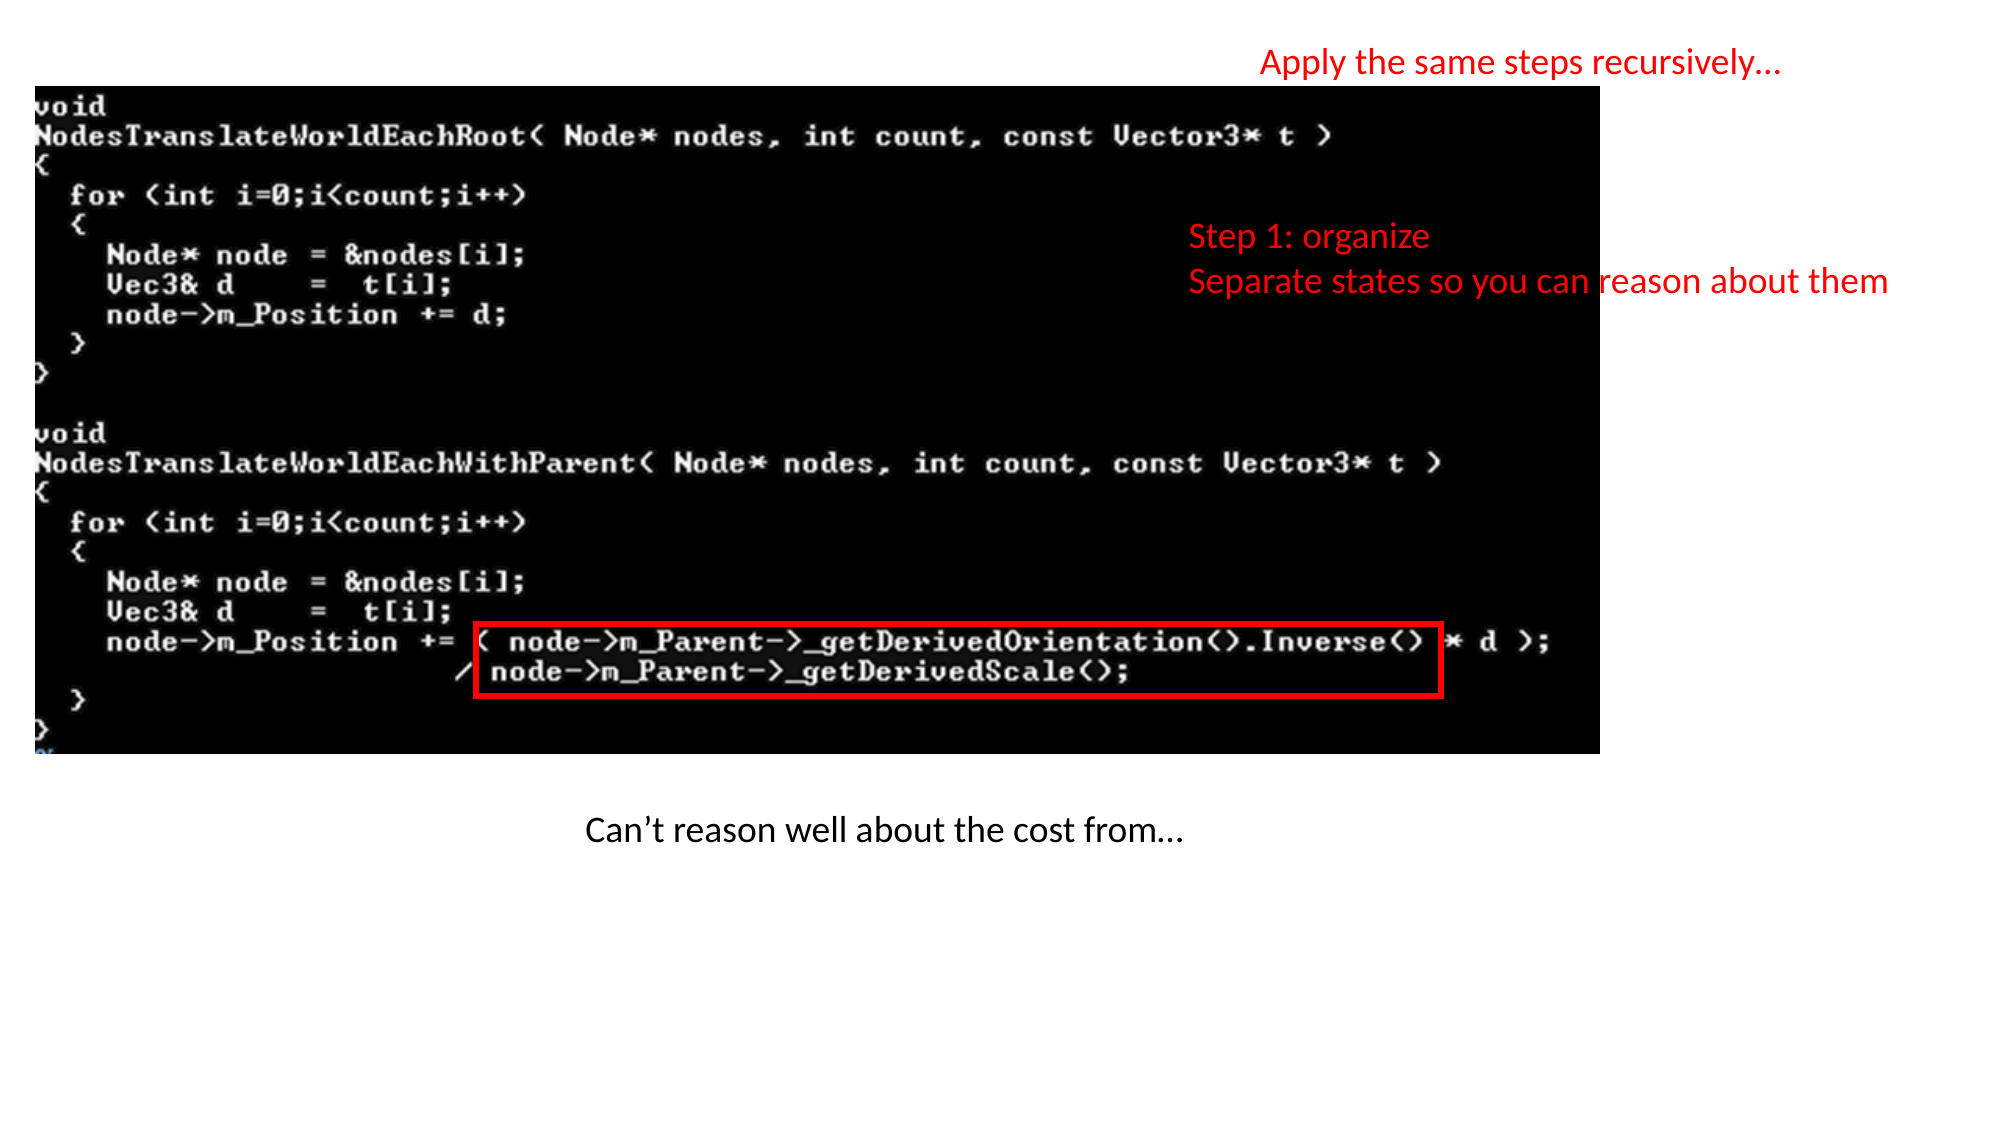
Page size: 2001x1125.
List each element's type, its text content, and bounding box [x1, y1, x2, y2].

text_box Apply the same steps recursively… [1245, 29, 1797, 90]
text_box Can’t reason well about the cost from… [570, 797, 1200, 858]
text_box Step 1: organize Separate states so you can reason about them [1600, 203, 1906, 309]
picture [35, 86, 1600, 754]
